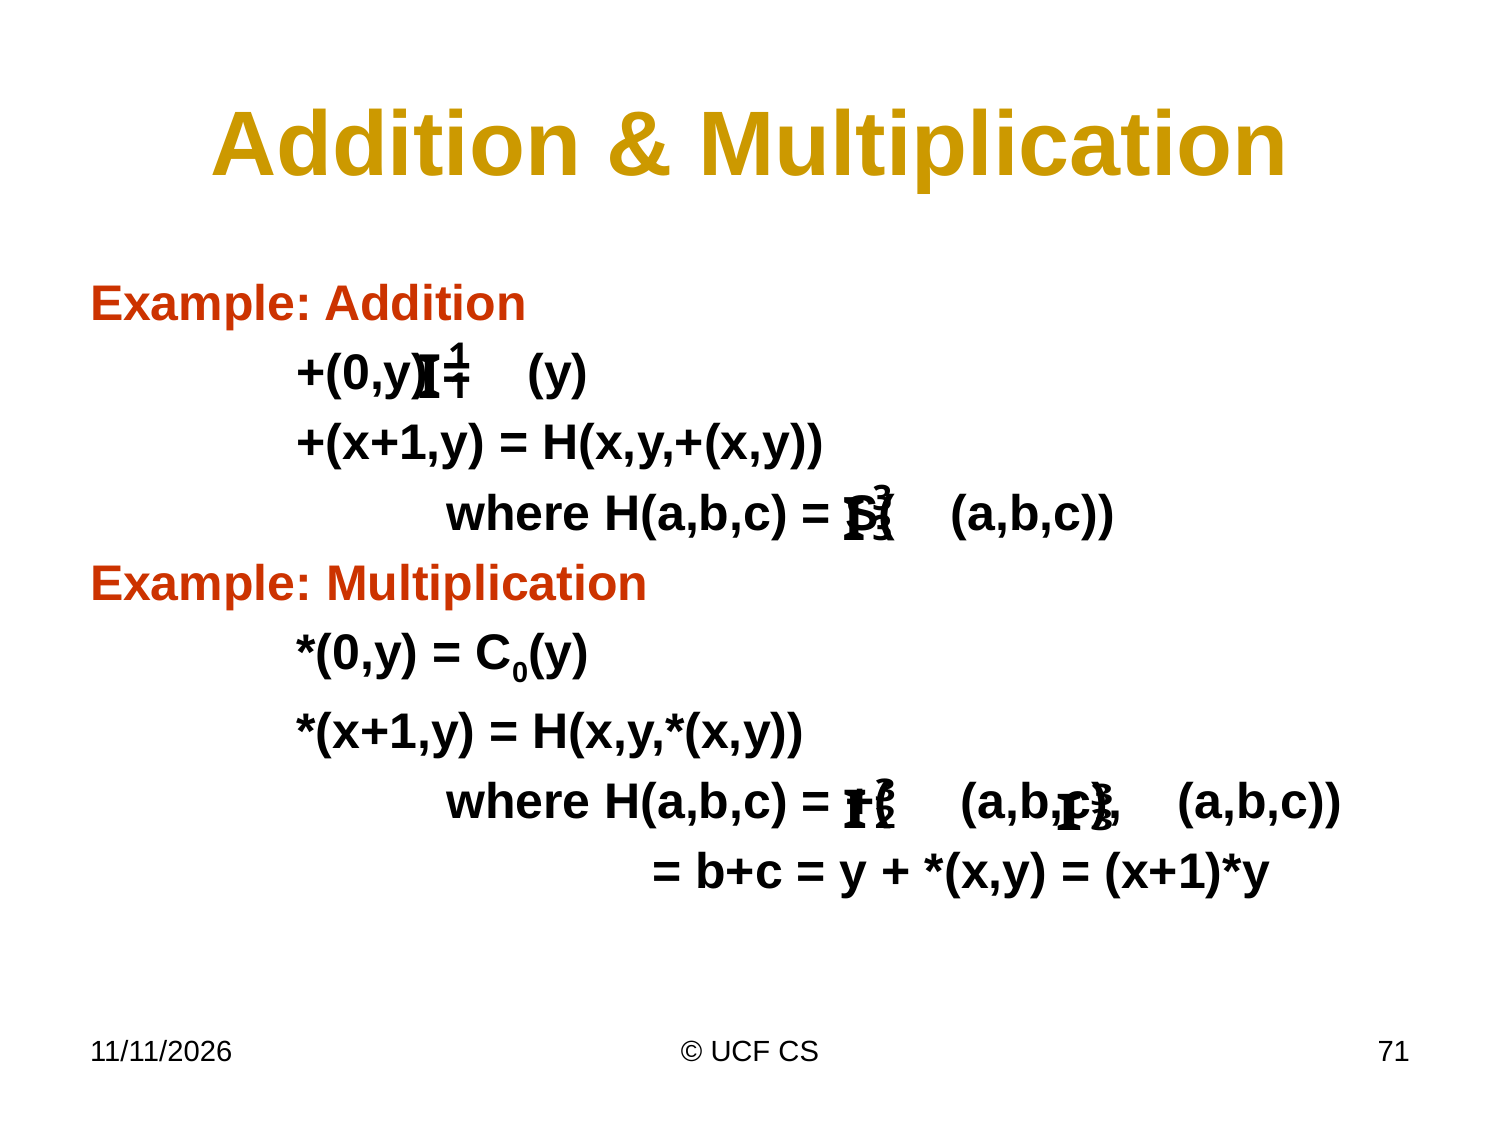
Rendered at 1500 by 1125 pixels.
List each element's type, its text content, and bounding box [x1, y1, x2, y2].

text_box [837, 774, 907, 838]
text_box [412, 337, 474, 409]
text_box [1049, 779, 1126, 844]
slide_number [74, 1024, 426, 1103]
list Example: Addition +(0,y) = (y) +(x+1,y) = H(x,y,+(x,y)) where H(a,b,c) = S( (a,b,c)) Example: Multiplication *(0,y) = C0(y) *(x+1,y) = H(x,y,*(x,y)) where H(a,b,c) = +( (a,b,c), (a,b,c)) = b+c = y + *(x,y) = (x+1)*y [75, 262, 1400, 541]
list Example: Addition +(0,y) = (y) +(x+1,y) = H(x,y,+(x,y)) where H(a,b,c) = S( (a,b,c)) Example: Multiplication *(0,y) = C0(y) *(x+1,y) = H(x,y,*(x,y)) where H(a,b,c) = +( (a,b,c), (a,b,c)) = b+c = y + *(x,y) = (x+1)*y [75, 584, 1400, 1025]
list Example: Addition +(0,y) = (y) +(x+1,y) = H(x,y,+(x,y)) where H(a,b,c) = S( (a,b,c)) Example: Multiplication *(0,y) = C0(y) *(x+1,y) = H(x,y,*(x,y)) where H(a,b,c) = +( (a,b,c), (a,b,c)) = b+c = y + *(x,y) = (x+1)*y [75, 542, 1400, 583]
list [837, 480, 903, 556]
title Addition & Multiplication [75, 49, 1425, 233]
footer © UCF CS [512, 1025, 988, 1103]
slide_number 71 [1074, 1024, 1426, 1103]
